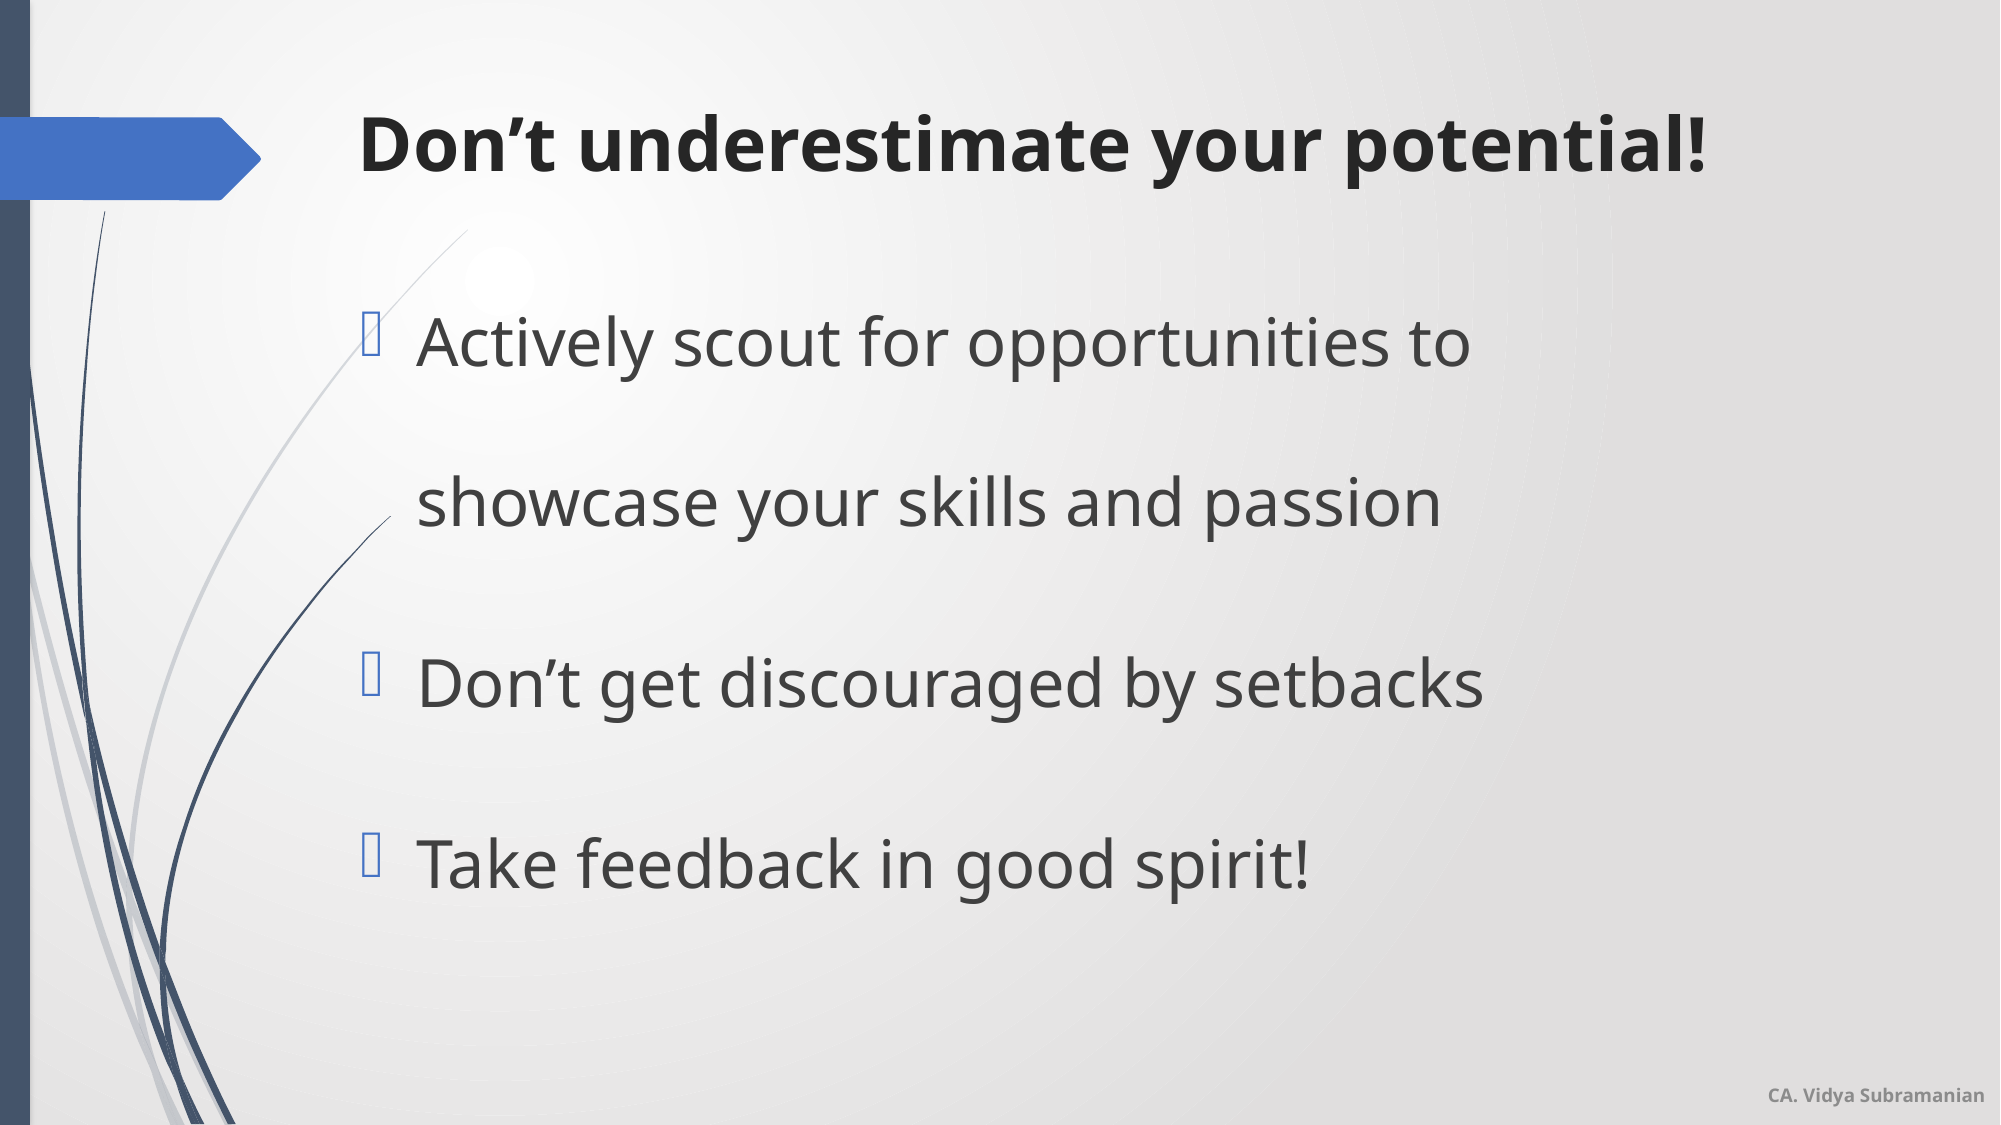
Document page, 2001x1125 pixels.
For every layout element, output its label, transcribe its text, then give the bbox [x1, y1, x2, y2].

footer CA. Vidya Subramanian [570, 1065, 2000, 1125]
list Actively scout for opportunities to showcase your skills and passion Don’t get discouraged by setbacks Take feedback in good spirit! [345, 212, 1775, 999]
title Don’t underestimate your potential! [312, 88, 1775, 299]
